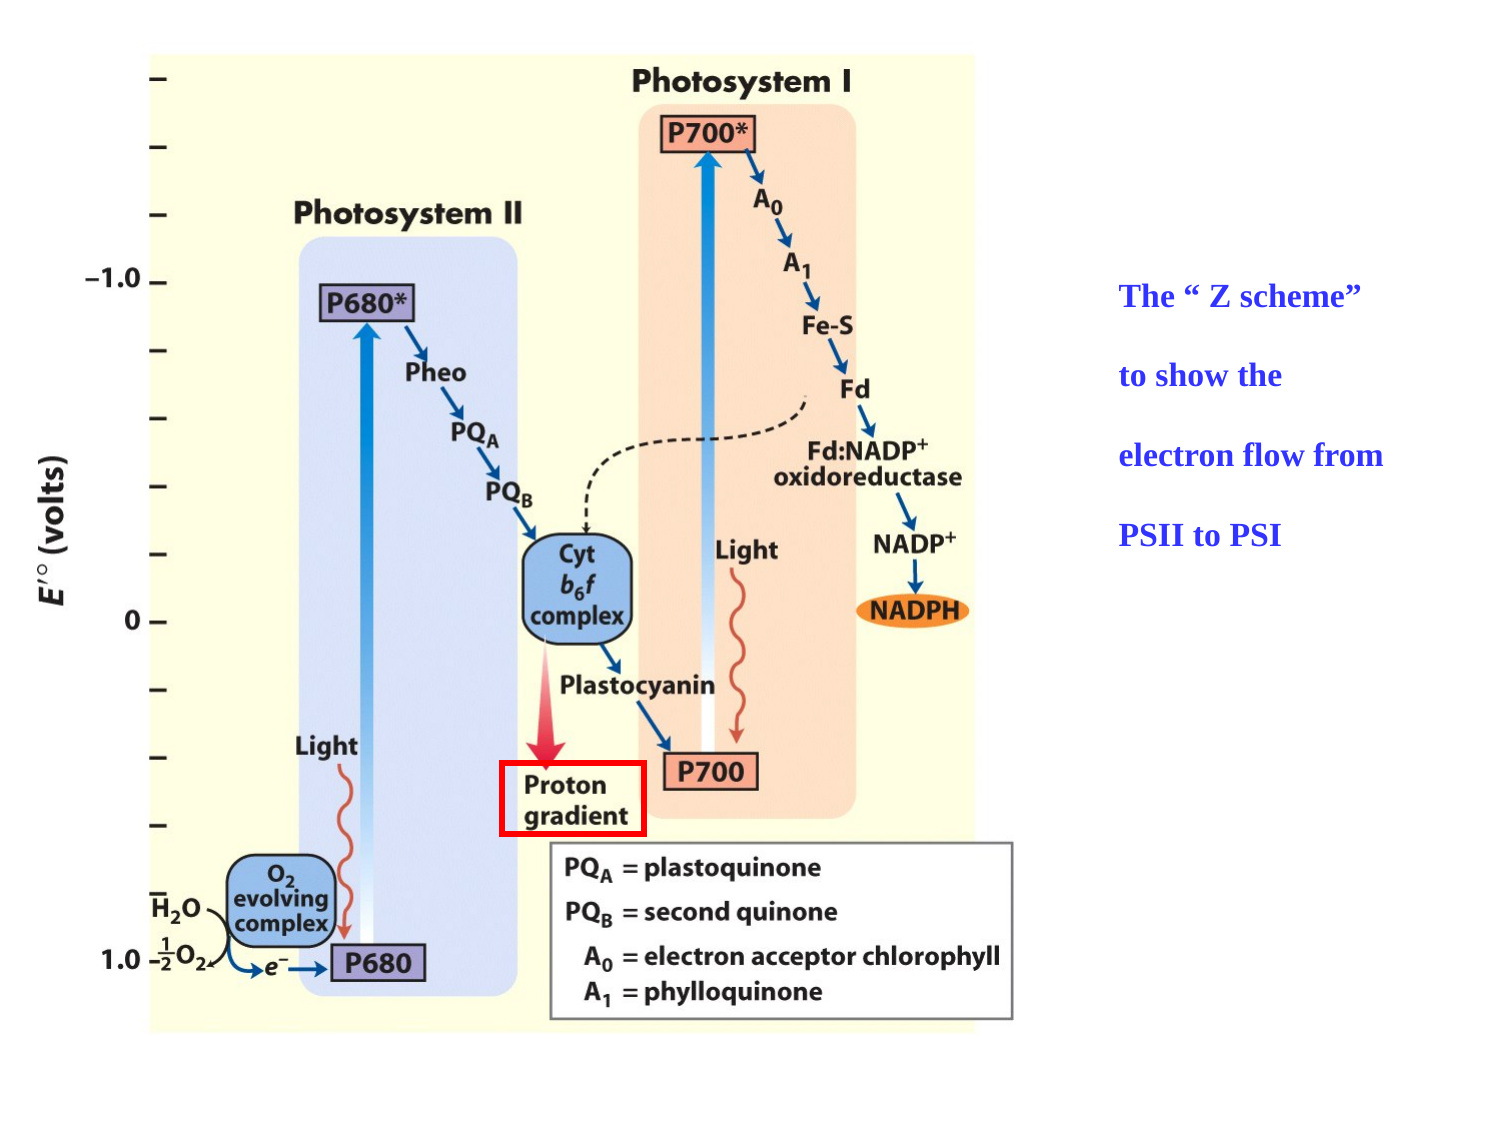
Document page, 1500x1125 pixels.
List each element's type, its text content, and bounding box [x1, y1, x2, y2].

picture [29, 42, 1022, 1044]
text_box The “ Z scheme” to show the electron flow from PSII to PSI [1103, 226, 1399, 640]
